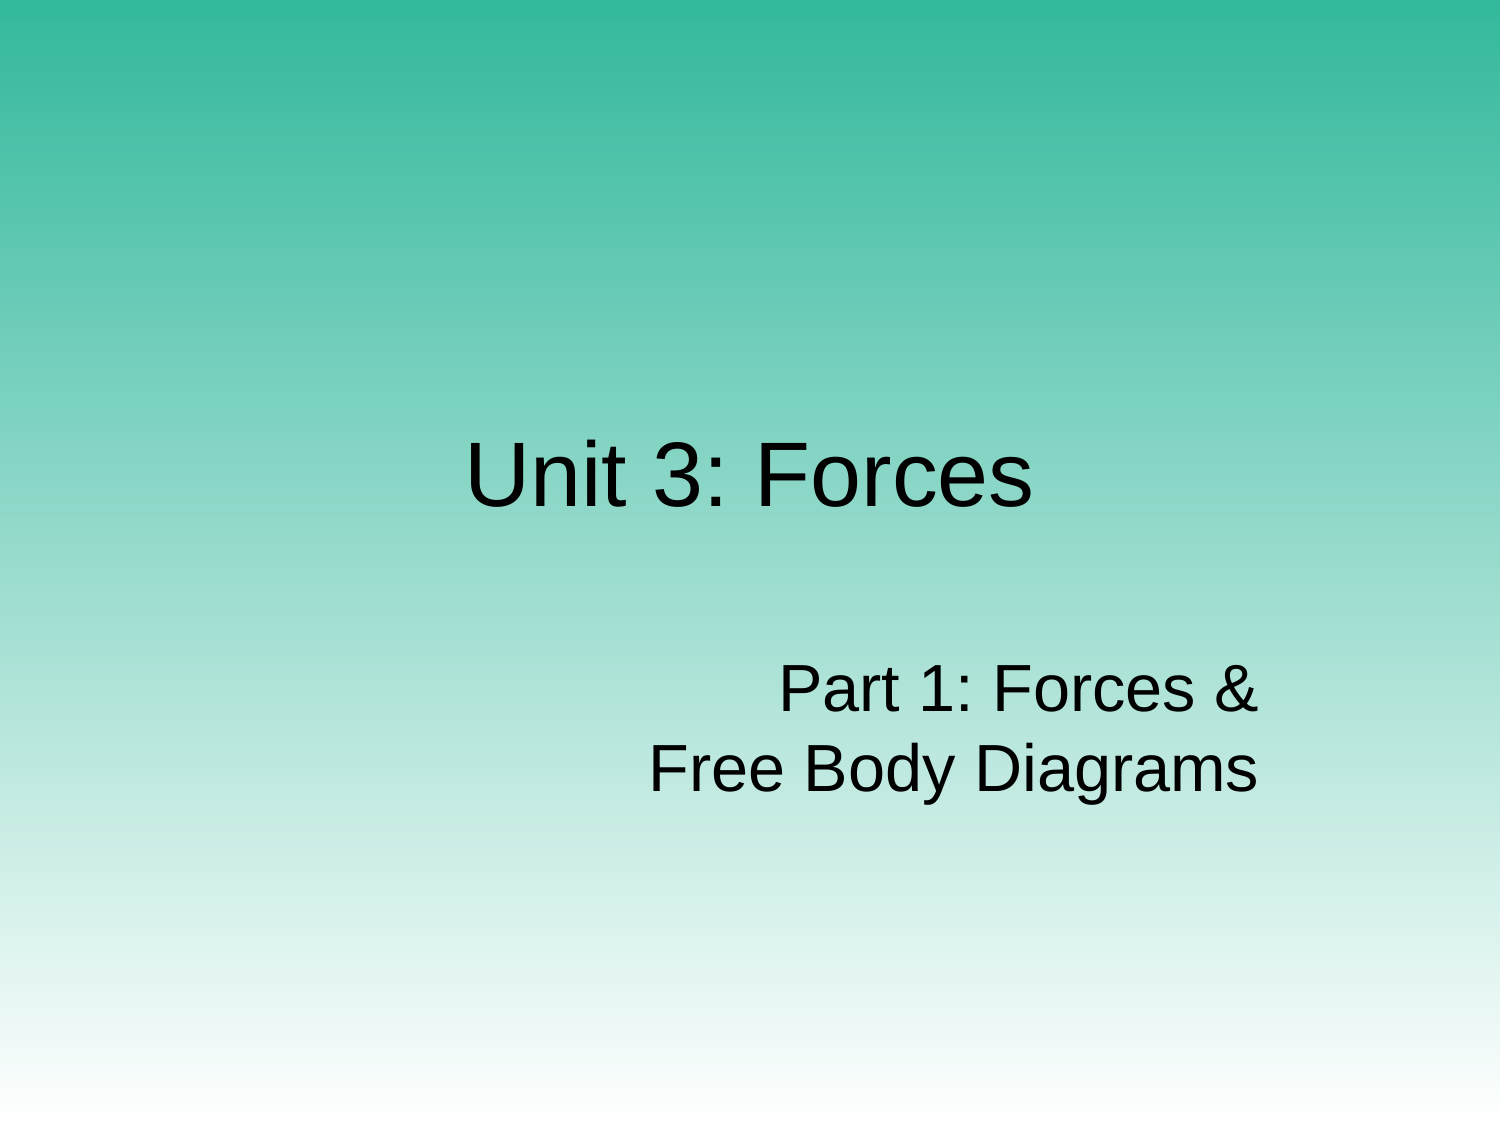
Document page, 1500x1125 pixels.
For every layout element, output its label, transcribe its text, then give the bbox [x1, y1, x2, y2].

title Unit 3: Forces [112, 349, 1388, 591]
subtitle Part 1: Forces & Free Body Diagrams [224, 637, 1276, 926]
